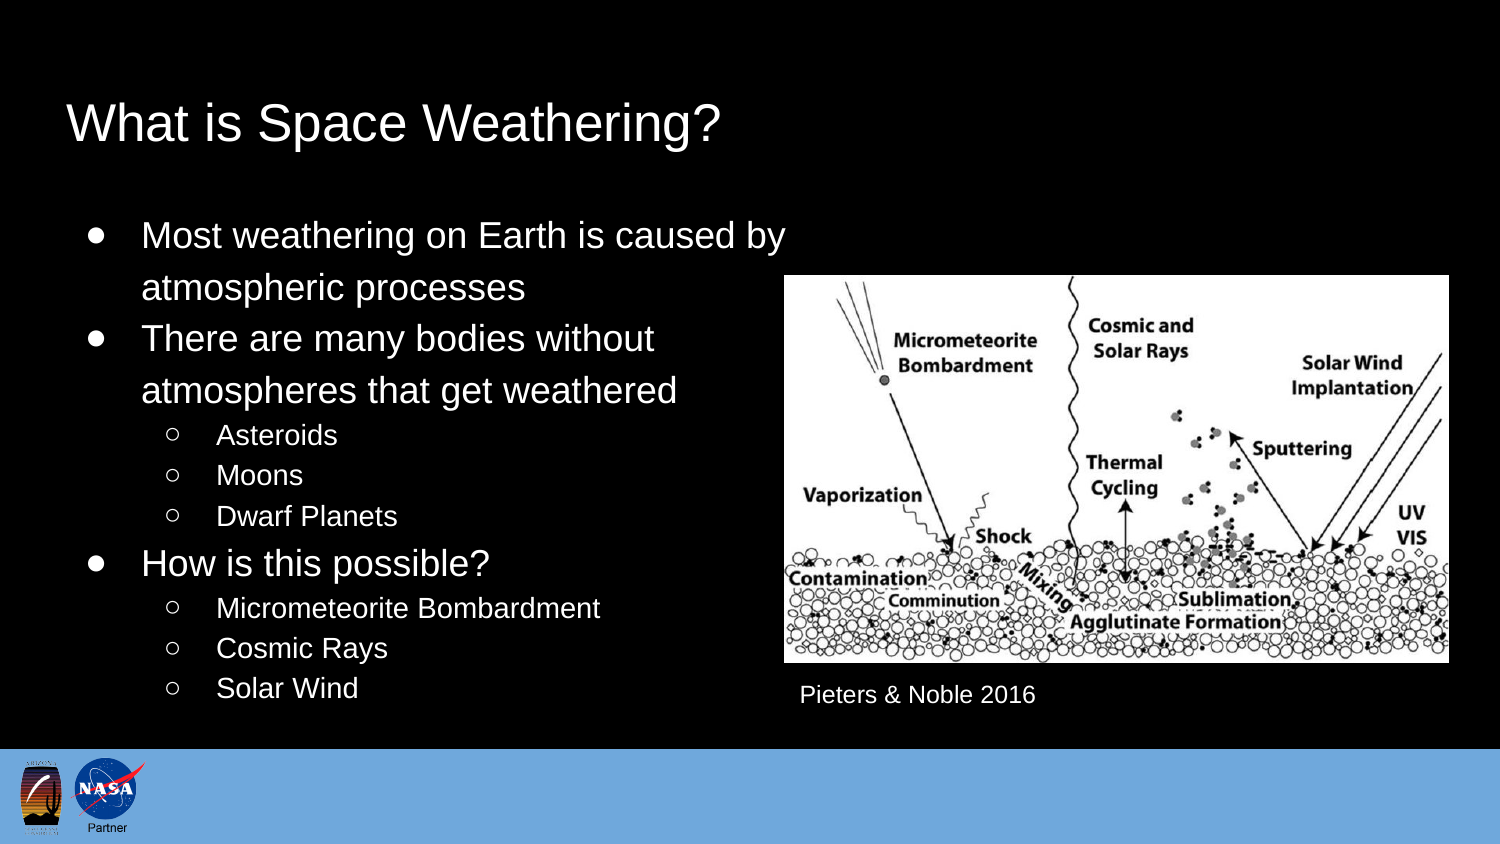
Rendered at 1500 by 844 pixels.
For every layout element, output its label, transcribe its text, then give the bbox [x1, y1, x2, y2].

list Most weathering on Earth is caused by atmospheric processes There are many bodies without atmospheres that get weathered Asteroids Moons Dwarf Planets How is this possible? Micrometeorite Bombardment Cosmic Rays Solar Wind [51, 189, 844, 749]
title What is Space Weathering? [51, 72, 1449, 167]
text_box Pieters & Noble 2016 [784, 672, 1141, 723]
text_box [0, 749, 1500, 844]
picture [784, 275, 1450, 664]
picture [10, 756, 146, 837]
